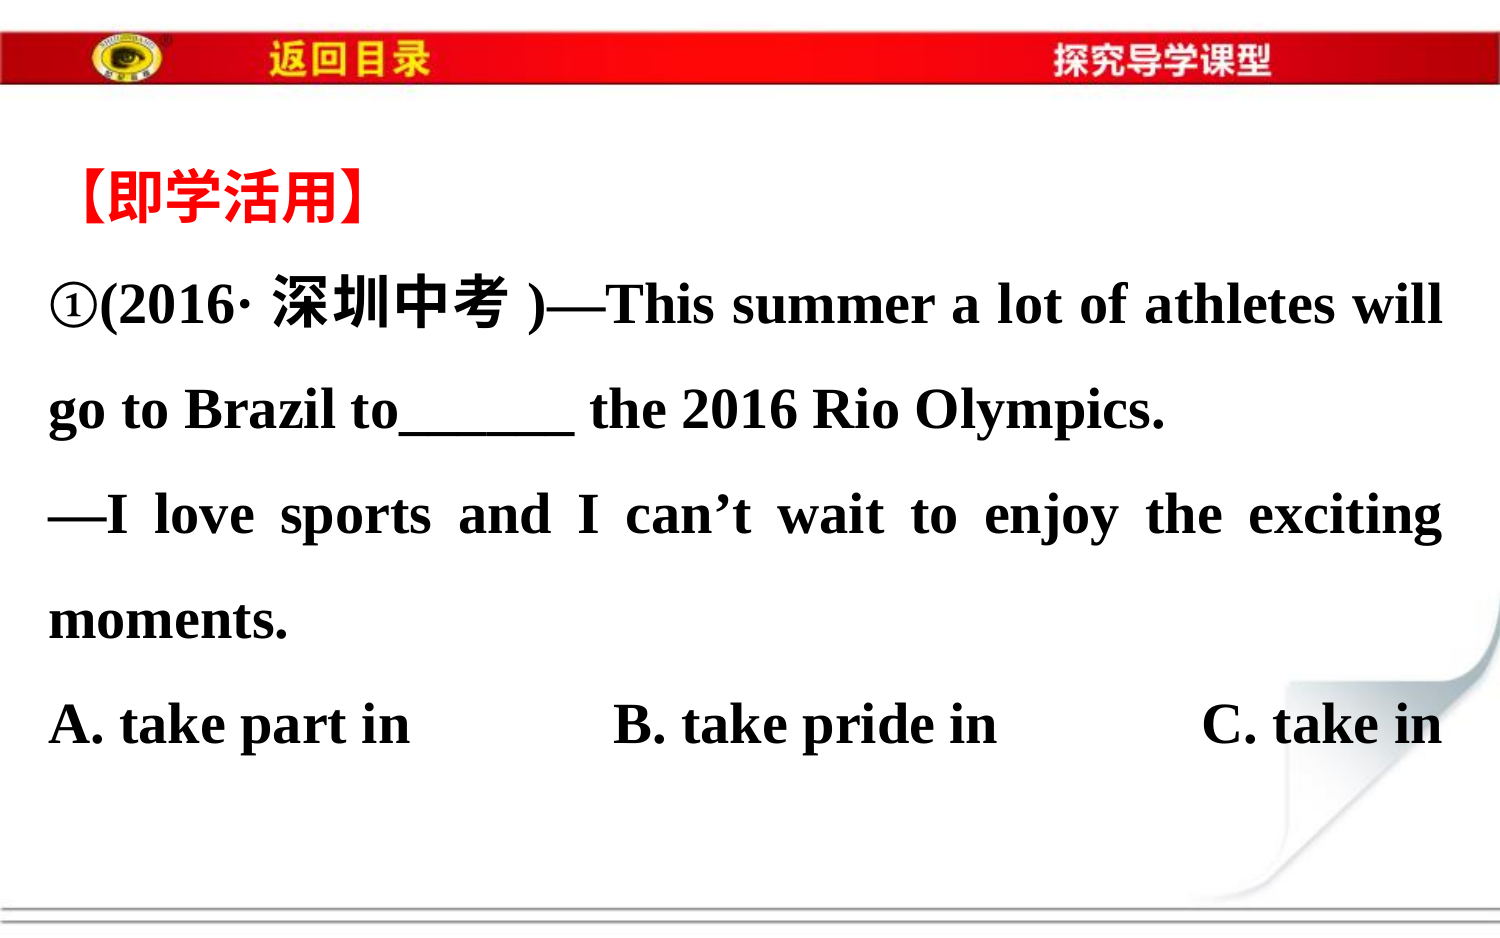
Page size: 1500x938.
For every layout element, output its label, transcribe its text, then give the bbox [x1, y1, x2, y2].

picture [0, 0, 1500, 938]
text_box 【即学活用】 ①(2016·深圳中考)—This summer a lot of athletes will go to Brazil to______ the 2016 Rio Olympics. —I love sports and I can’t wait to enjoy the exciting moments. A. take part in B. take pride in C. take in [33, 117, 1460, 762]
